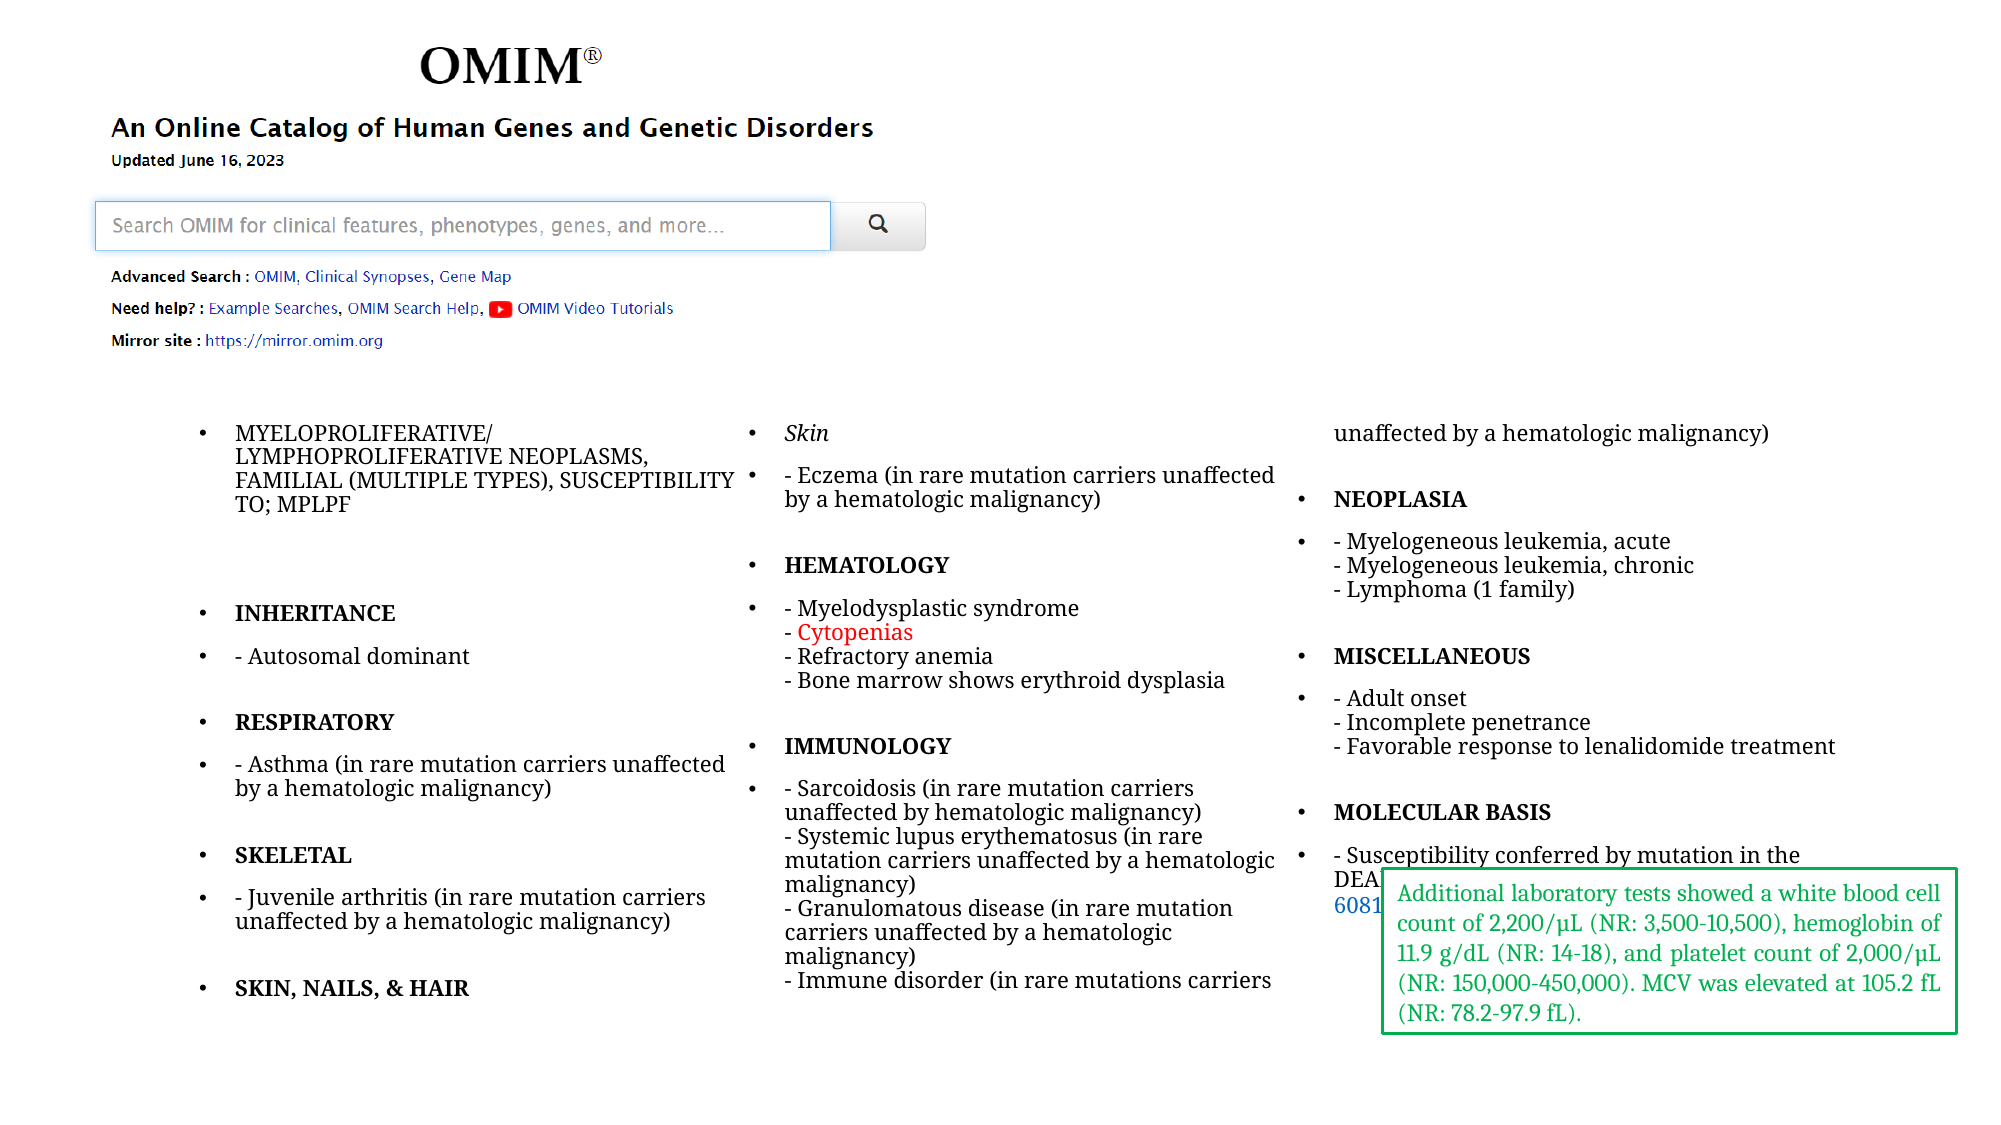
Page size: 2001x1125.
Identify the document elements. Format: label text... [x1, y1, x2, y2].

text_box Additional laboratory tests showed a white blood cell count of 2,200/µL (NR: 3,500-10,500), hemoglobin of 11.9 g/dL (NR: 14-18), and platelet count of 2,000/µL (NR: 150,000-450,000). MCV was elevated at 105.2 fL (NR: 78.2-97.9 fL). [1382, 868, 1957, 1034]
list MYELOPROLIFERATIVE/LYMPHOPROLIFERATIVE NEOPLASMS, FAMILIAL (MULTIPLE TYPES), SUSCEPTIBILITY TO; MPLPF INHERITANCE - Autosomal dominant RESPIRATORY - Asthma (in rare mutation carriers unaffected by a hematologic malignancy) SKELETAL - Juvenile arthritis (in rare mutation carriers unaffected by a hematologic malignancy) SKIN, NAILS, & HAIR Skin - Eczema (in rare mutation carriers unaffected by a hematologic malignancy) HEMATOLOGY - Myelodysplastic syndrome - Cytopenias - Refractory anemia - Bone marrow shows erythroid dysplasia IMMUNOLOGY - Sarcoidosis (in rare mutation carriers unaffected by hematologic malignancy) - Systemic lupus erythematosus (in rare mutation carriers unaffected by a hematologic malignancy) - Granulomatous disease (in rare mutation carriers unaffected by a hematologic malignancy) - Immune disorder (in rare mutations carriers unaffected by a hematologic malignancy) NEOPLASIA - Myelogeneous leukemia, acute - Myelogeneous leukemia, chronic - Lymphoma (1 family) MISCELLANEOUS - Adult onset - Incomplete penetrance - Favorable response to lenalidomide treatment MOLECULAR BASIS - Susceptibility conferred by mutation in the DEAD-box helicase 41 gene (DDX41, 608170.0001) [184, 414, 1863, 1014]
picture [20, 13, 986, 369]
